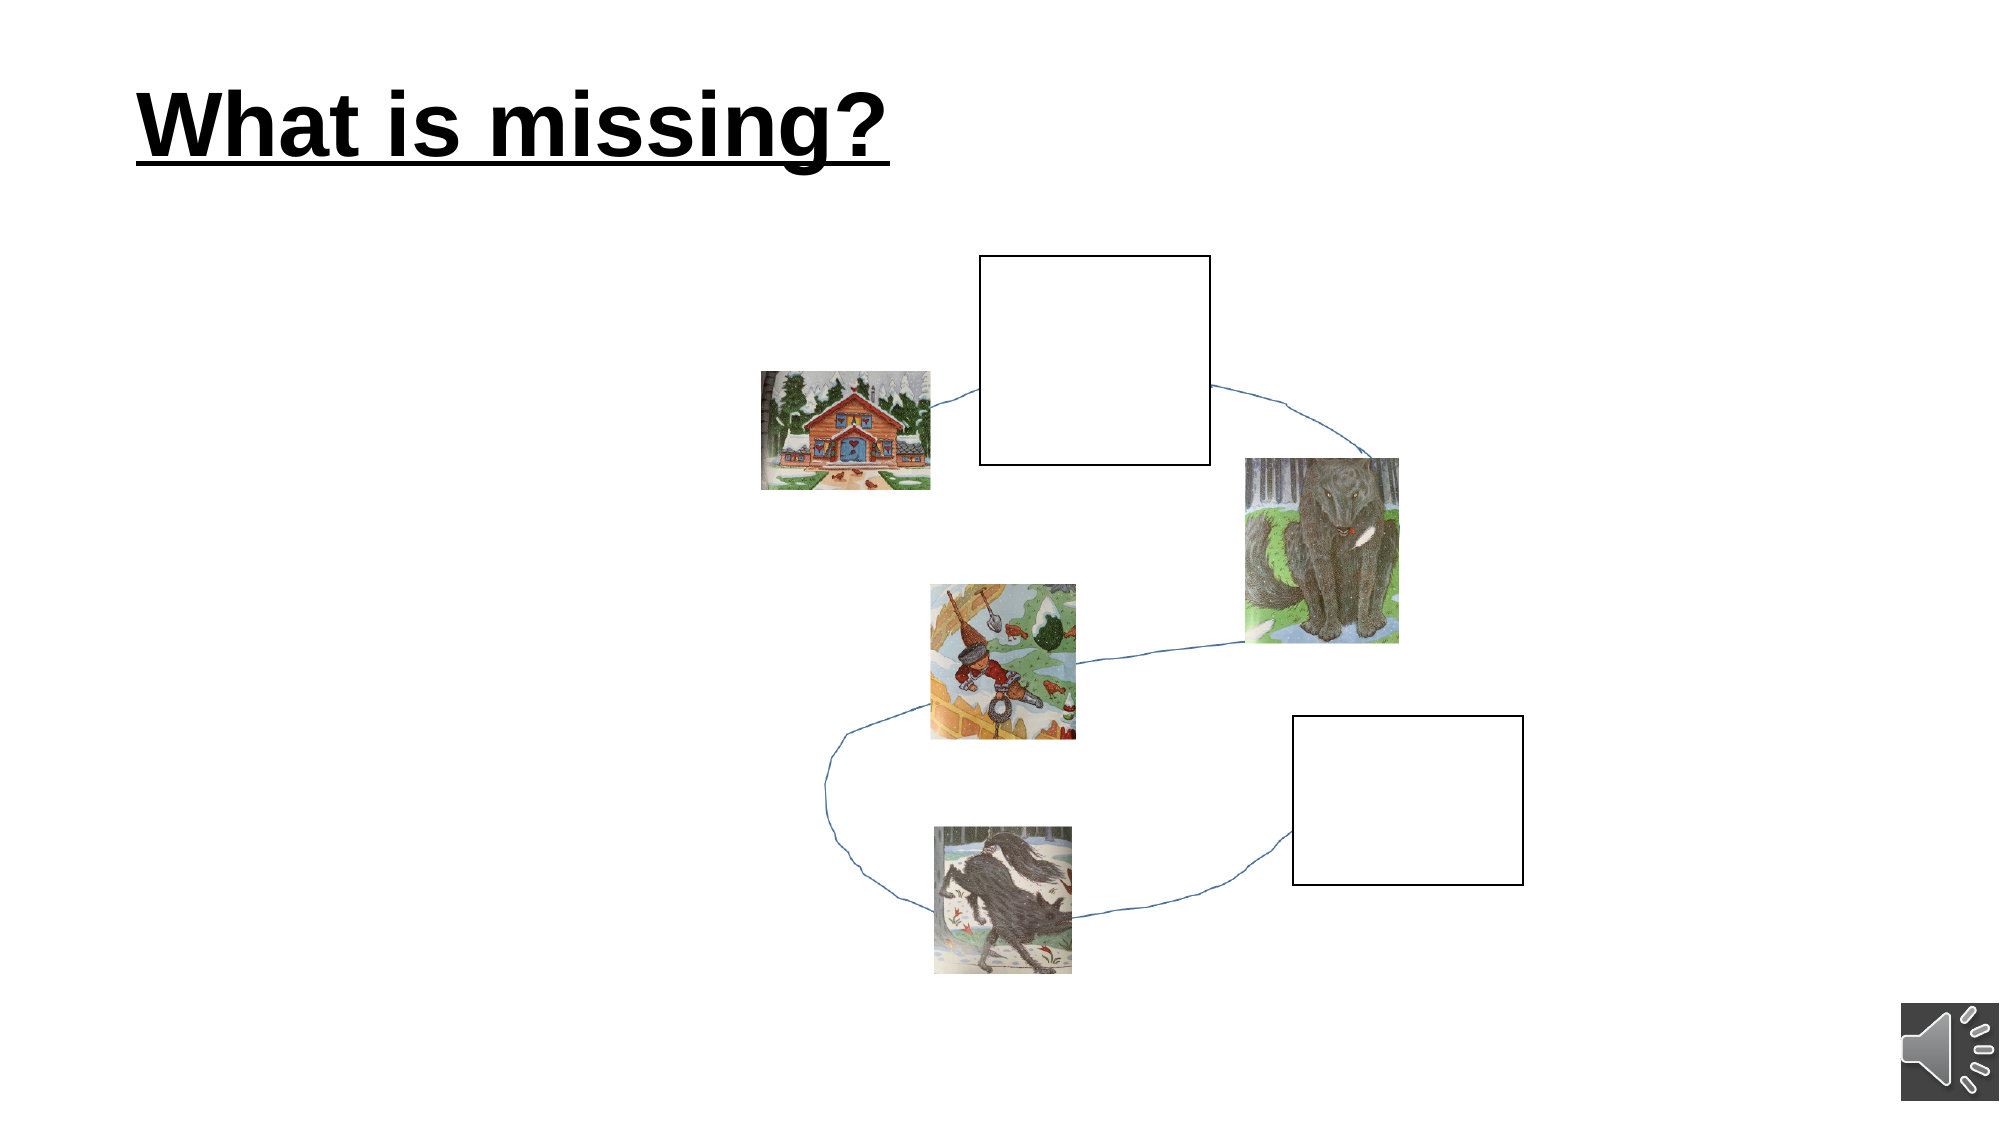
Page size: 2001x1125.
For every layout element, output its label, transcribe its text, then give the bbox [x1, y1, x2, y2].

picture [698, 232, 1492, 998]
picture [1899, 1002, 2000, 1103]
title What is missing? [121, 17, 1847, 236]
text_box [1492, 715, 1524, 886]
